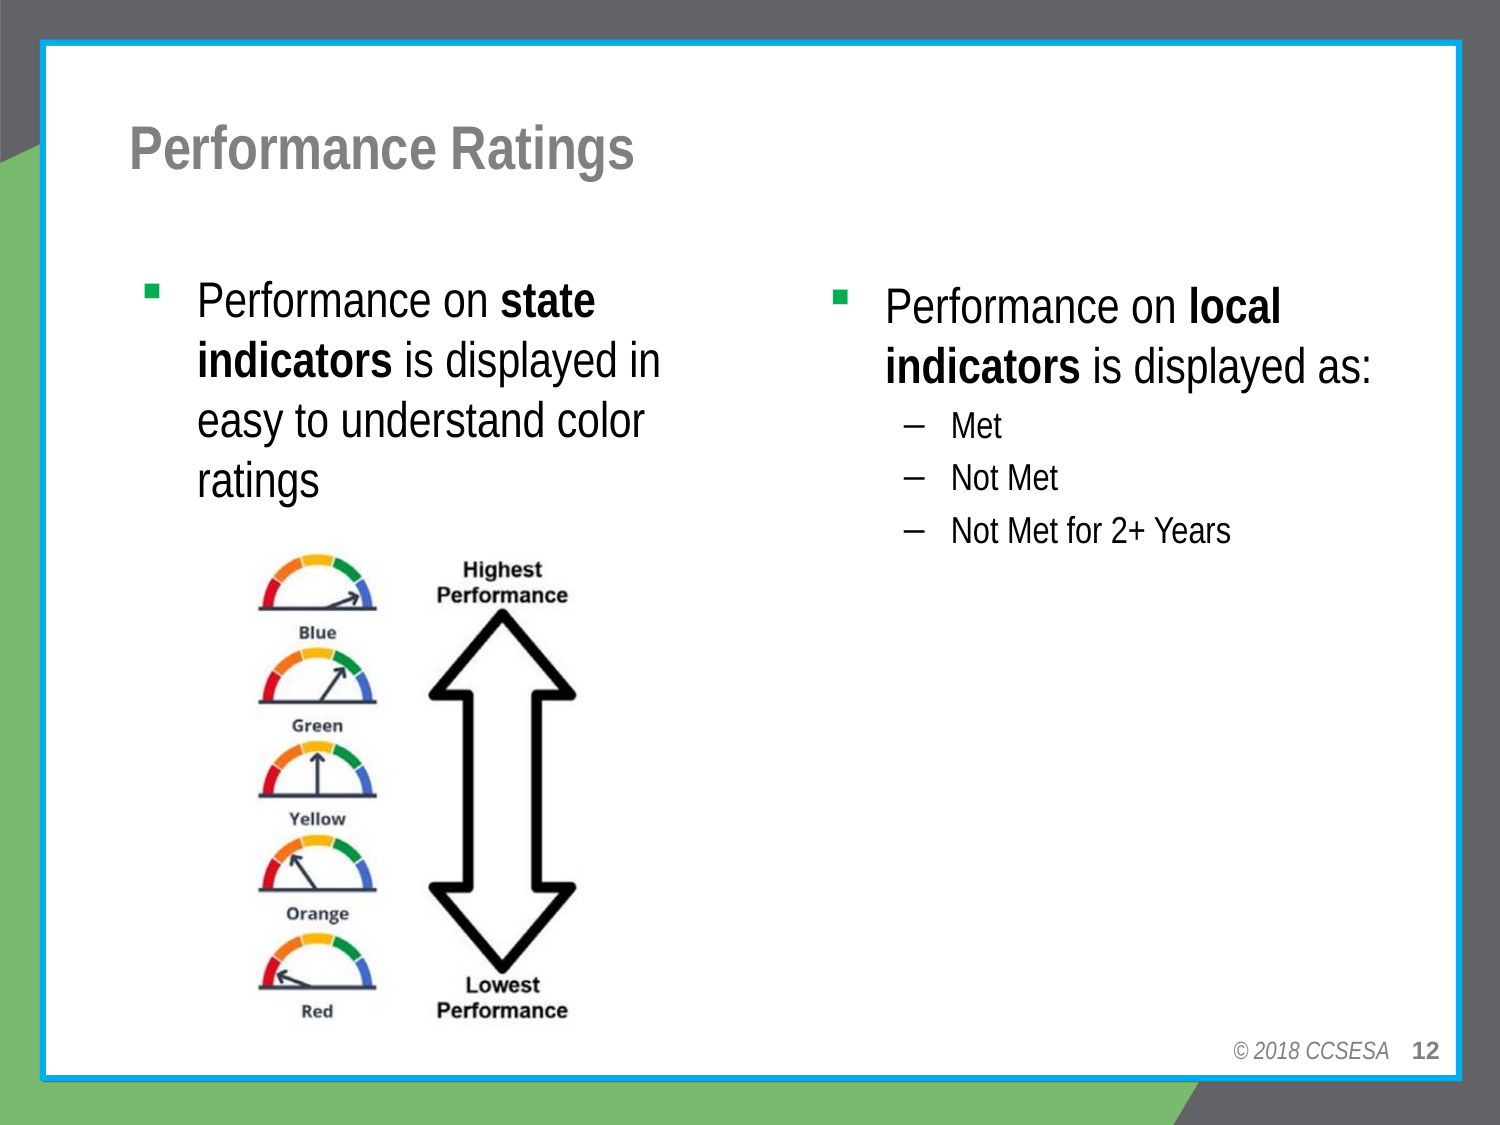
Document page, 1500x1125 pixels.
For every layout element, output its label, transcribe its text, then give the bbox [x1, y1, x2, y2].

slide_number © 2018 CCSESA 12 [1121, 1019, 1455, 1080]
list Performance on state indicators is displayed in easy to understand color ratings [125, 259, 720, 680]
title Performance Ratings [114, 100, 1227, 190]
picture [0, 0, 1500, 1125]
list Performance on local indicators is displayed as: Met Not Met Not Met for 2+ Years [814, 265, 1408, 682]
